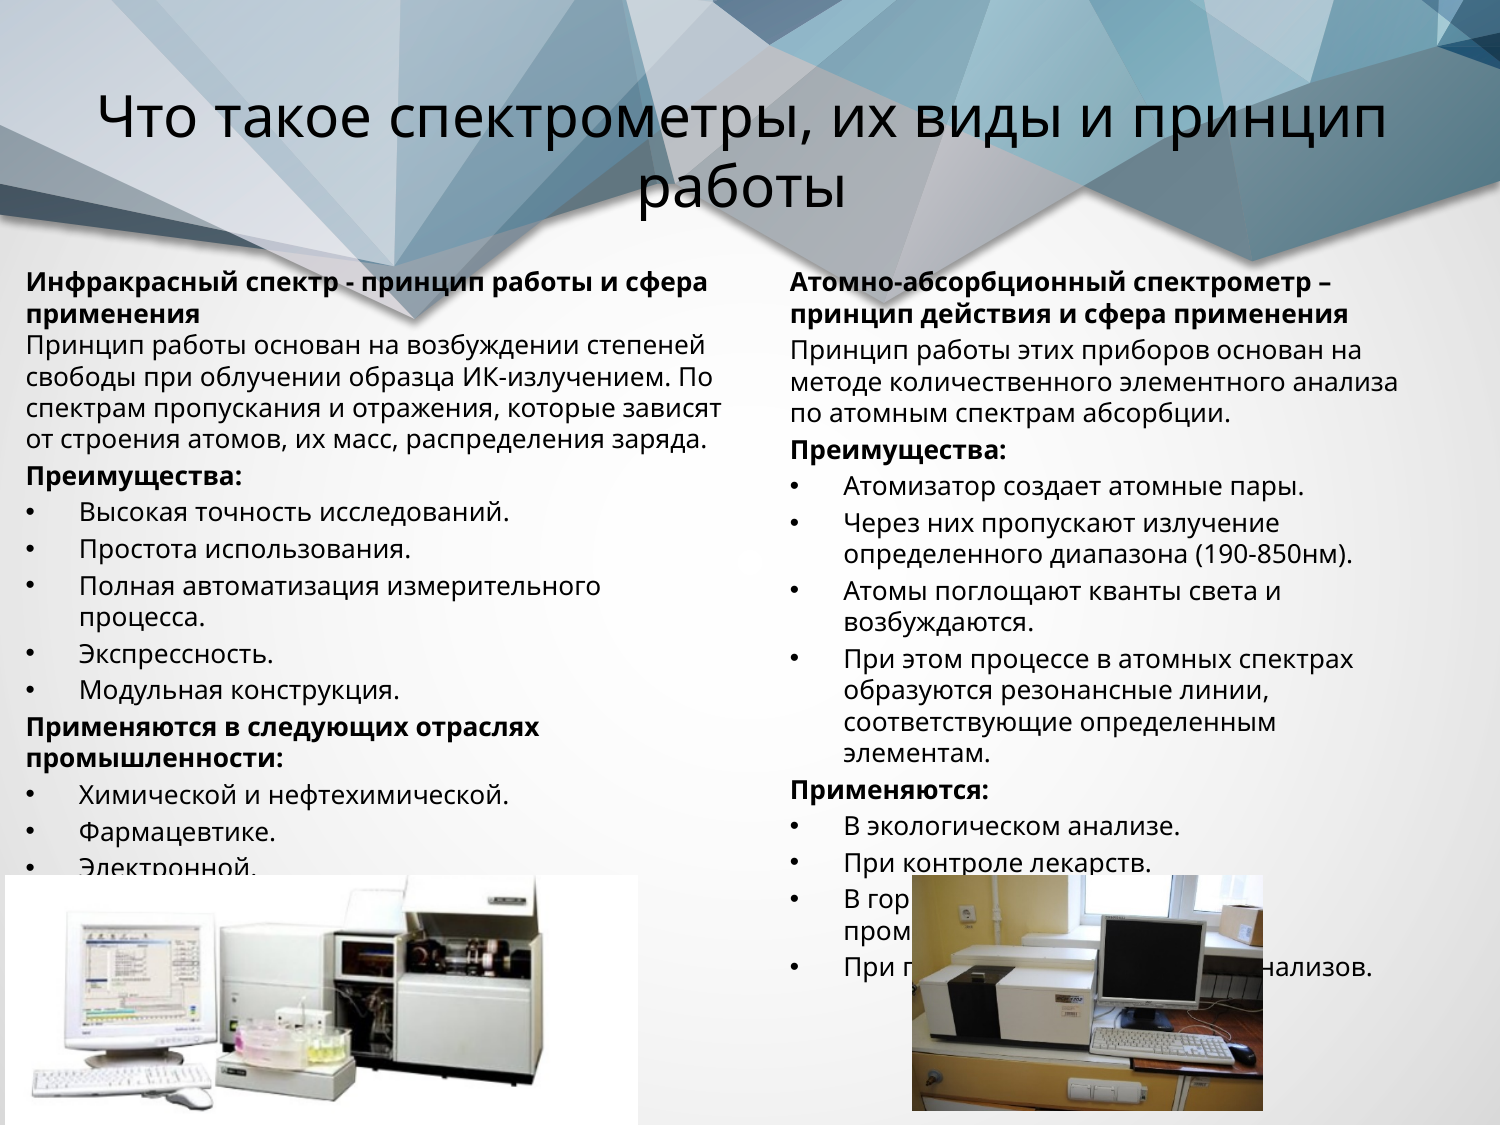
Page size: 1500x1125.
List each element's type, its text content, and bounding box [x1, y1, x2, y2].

list Атомно-абсорбционный спектрометр – принцип действия и сфера применения Принцип работы этих приборов основан на методе количественного элементного анализа по атомным спектрам абсорбции. Преимущества: Атомизатор создает атомные пары. Через них пропускают излучение определенного диапазона (190-850нм). Атомы поглощают кванты света и возбуждаются. При этом процессе в атомных спектрах образуются резонансные линии, соответствующие определенным элементам. Применяются: В экологическом анализе. При контроле лекарств. В горно-металлургической промышленности. При проведении клинических анализов. [774, 258, 1438, 1001]
title Что такое спектрометры, их виды и принцип работы [36, 64, 1449, 234]
picture [912, 875, 1263, 1111]
picture [0, 0, 1500, 1125]
list Инфракрасный спектр - принцип работы и сфера применения Принцип работы основан на возбуждении степеней свободы при облучении образца ИК-излучением. По спектрам пропускания и отражения, которые зависят от строения атомов, их масс, распределения заряда. Преимущества: Высокая точность исследований. Простота использования. Полная автоматизация измерительного процесса. Экспрессность. Модульная конструкция. Применяются в следующих отраслях промышленности: Химической и нефтехимической. Фармацевтике. Электронной. Пищевой. Парфюмерной. [10, 258, 743, 1001]
